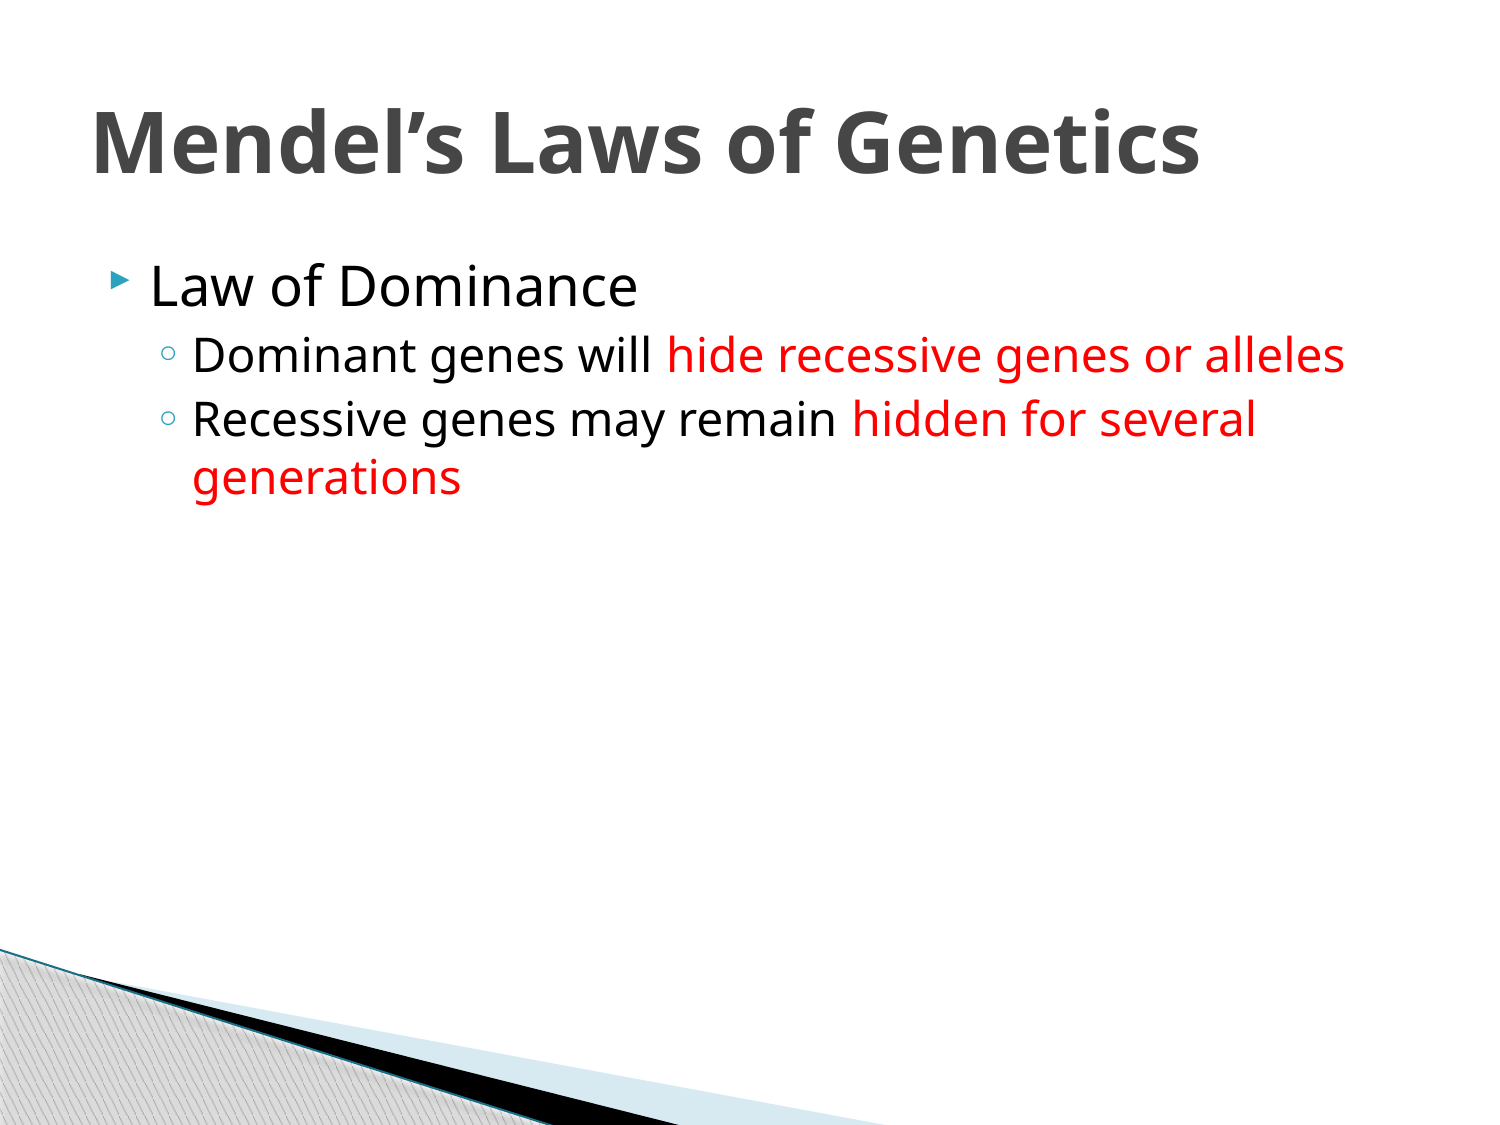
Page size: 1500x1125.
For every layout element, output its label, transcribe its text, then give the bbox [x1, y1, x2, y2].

title Mendel’s Laws of Genetics [75, 45, 1425, 233]
list Law of Dominance Dominant genes will hide recessive genes or alleles Recessive genes may remain hidden for several generations [75, 243, 1425, 986]
